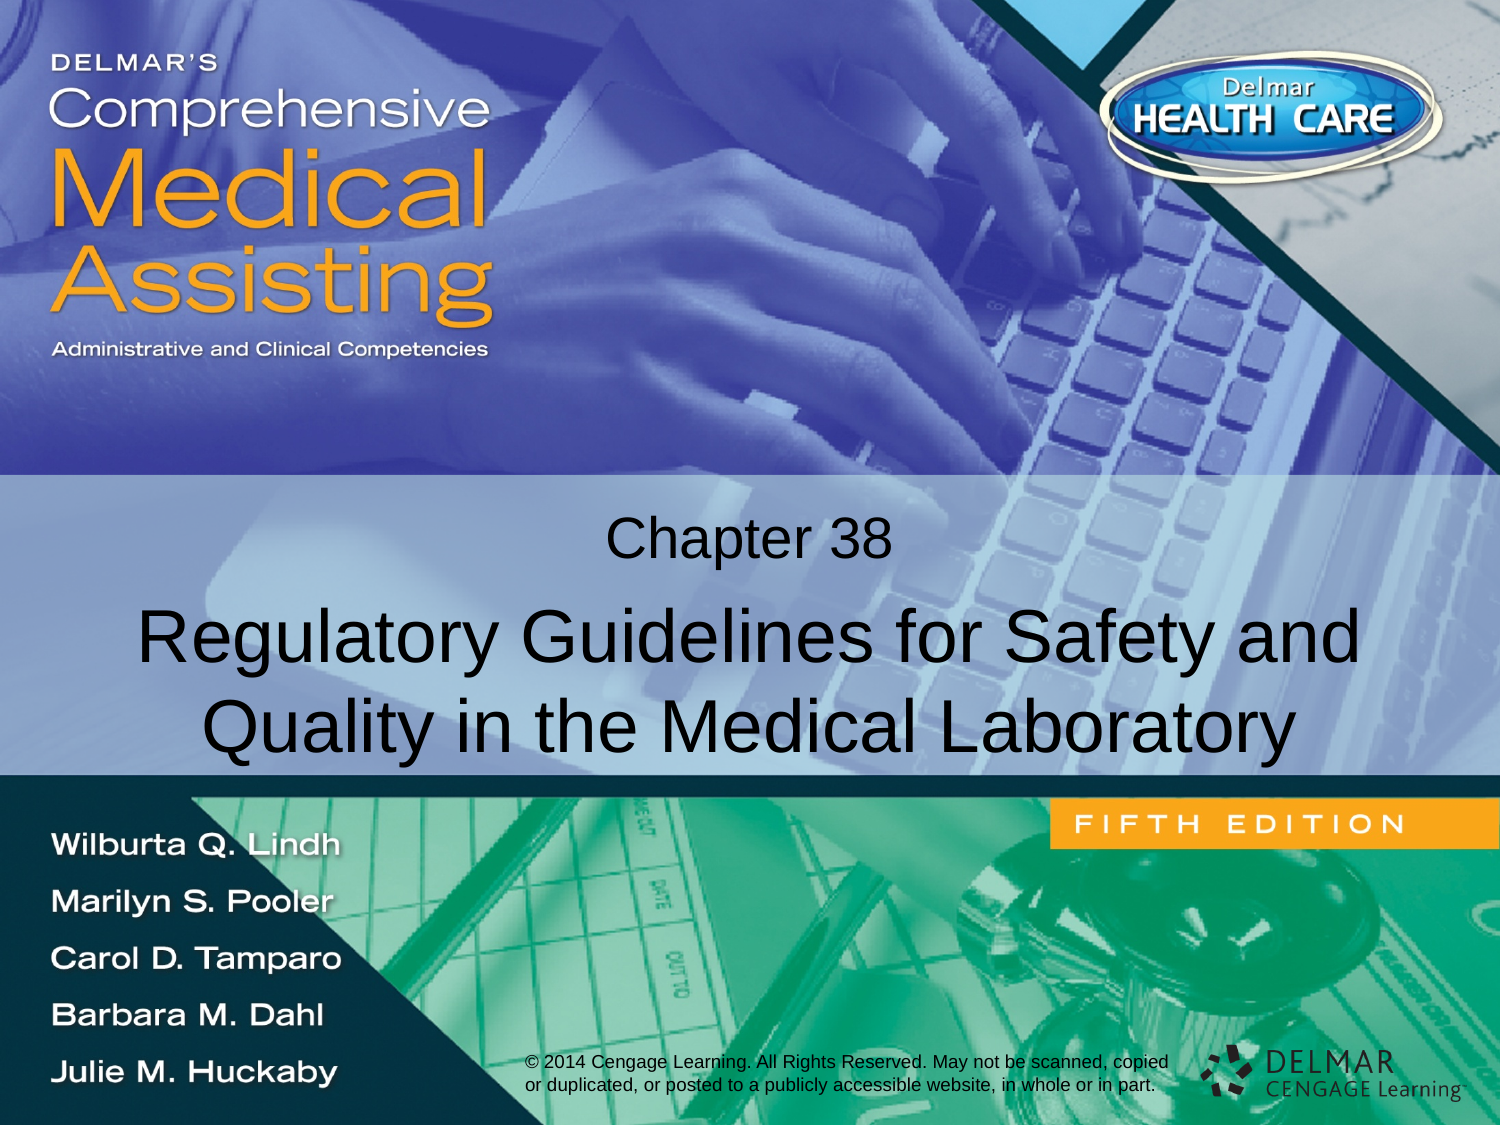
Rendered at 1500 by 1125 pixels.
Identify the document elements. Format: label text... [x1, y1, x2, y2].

picture [198, 1002, 240, 1029]
picture [137, 1058, 177, 1087]
picture [187, 1059, 341, 1092]
picture [50, 832, 189, 860]
subtitle Regulatory Guidelines for Safety and Quality in the Medical Laboratory [0, 588, 1500, 761]
picture [50, 1059, 128, 1088]
picture [52, 889, 175, 921]
picture [184, 888, 217, 916]
picture [191, 797, 1500, 1125]
picture [194, 945, 346, 978]
picture [250, 1001, 327, 1030]
picture [0, 0, 1500, 474]
title Chapter 38 [0, 500, 1500, 588]
picture [152, 945, 186, 974]
picture [51, 945, 142, 974]
picture [52, 1001, 189, 1031]
picture [1006, 0, 1145, 70]
picture [198, 831, 238, 862]
